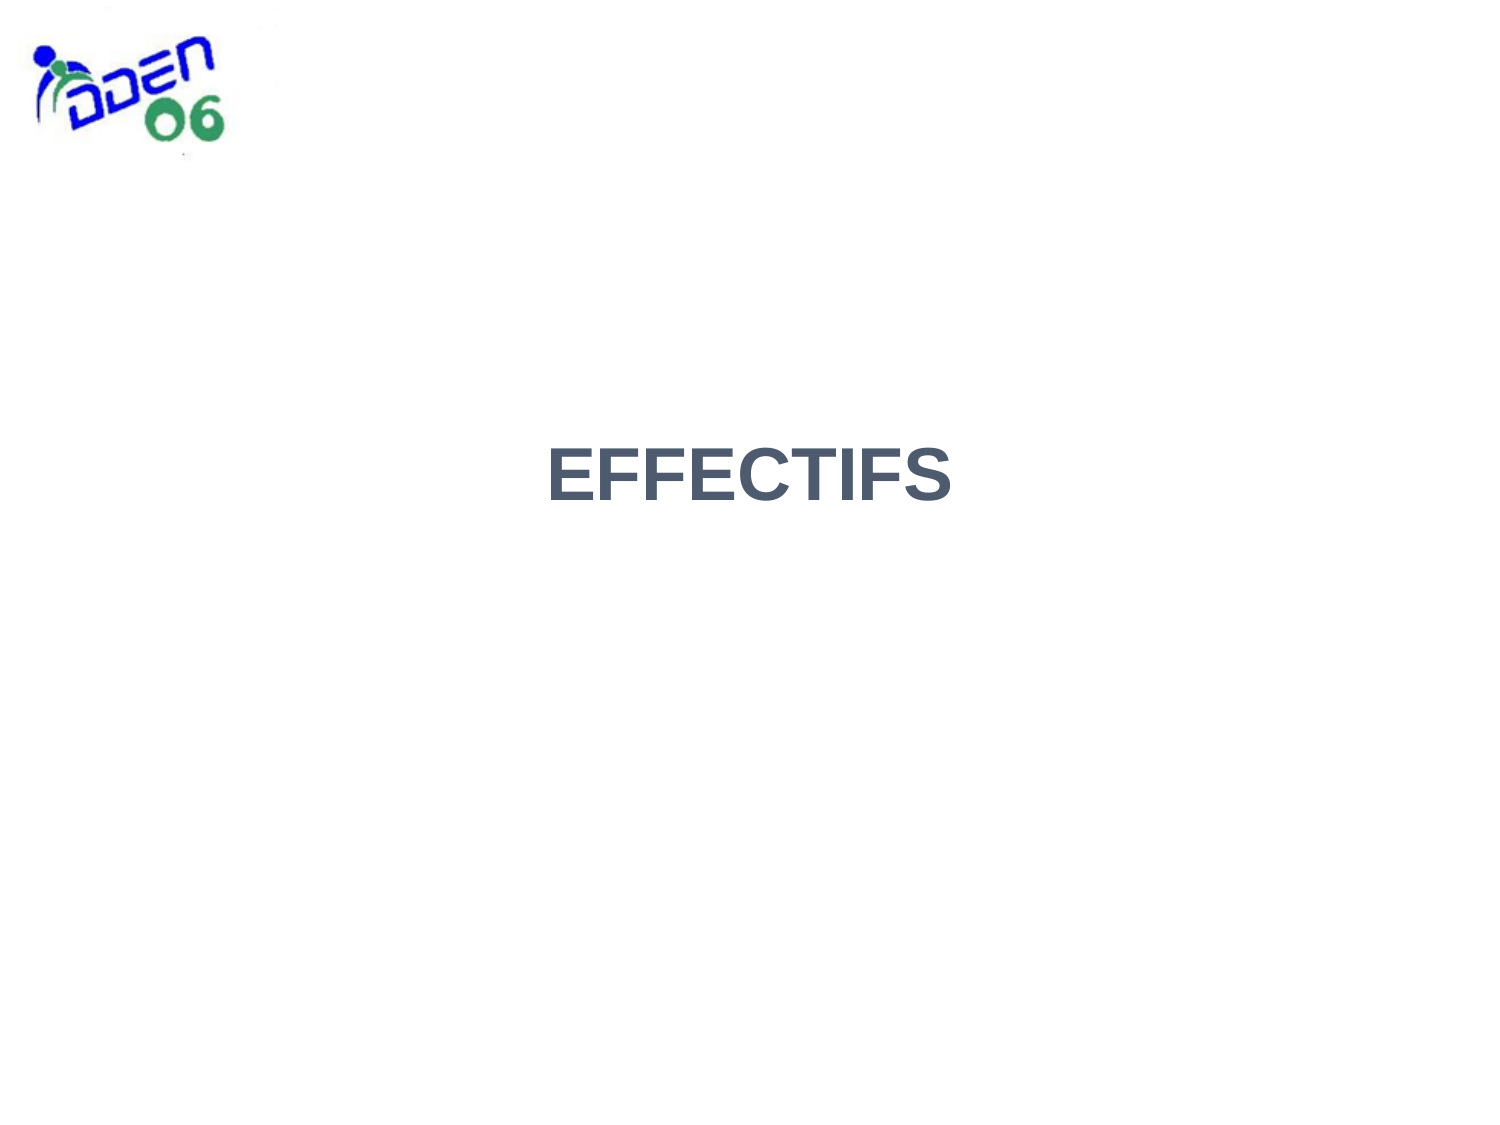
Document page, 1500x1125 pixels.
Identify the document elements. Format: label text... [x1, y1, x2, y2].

picture [4, 7, 278, 161]
title EFFECTIFS [112, 349, 1388, 591]
